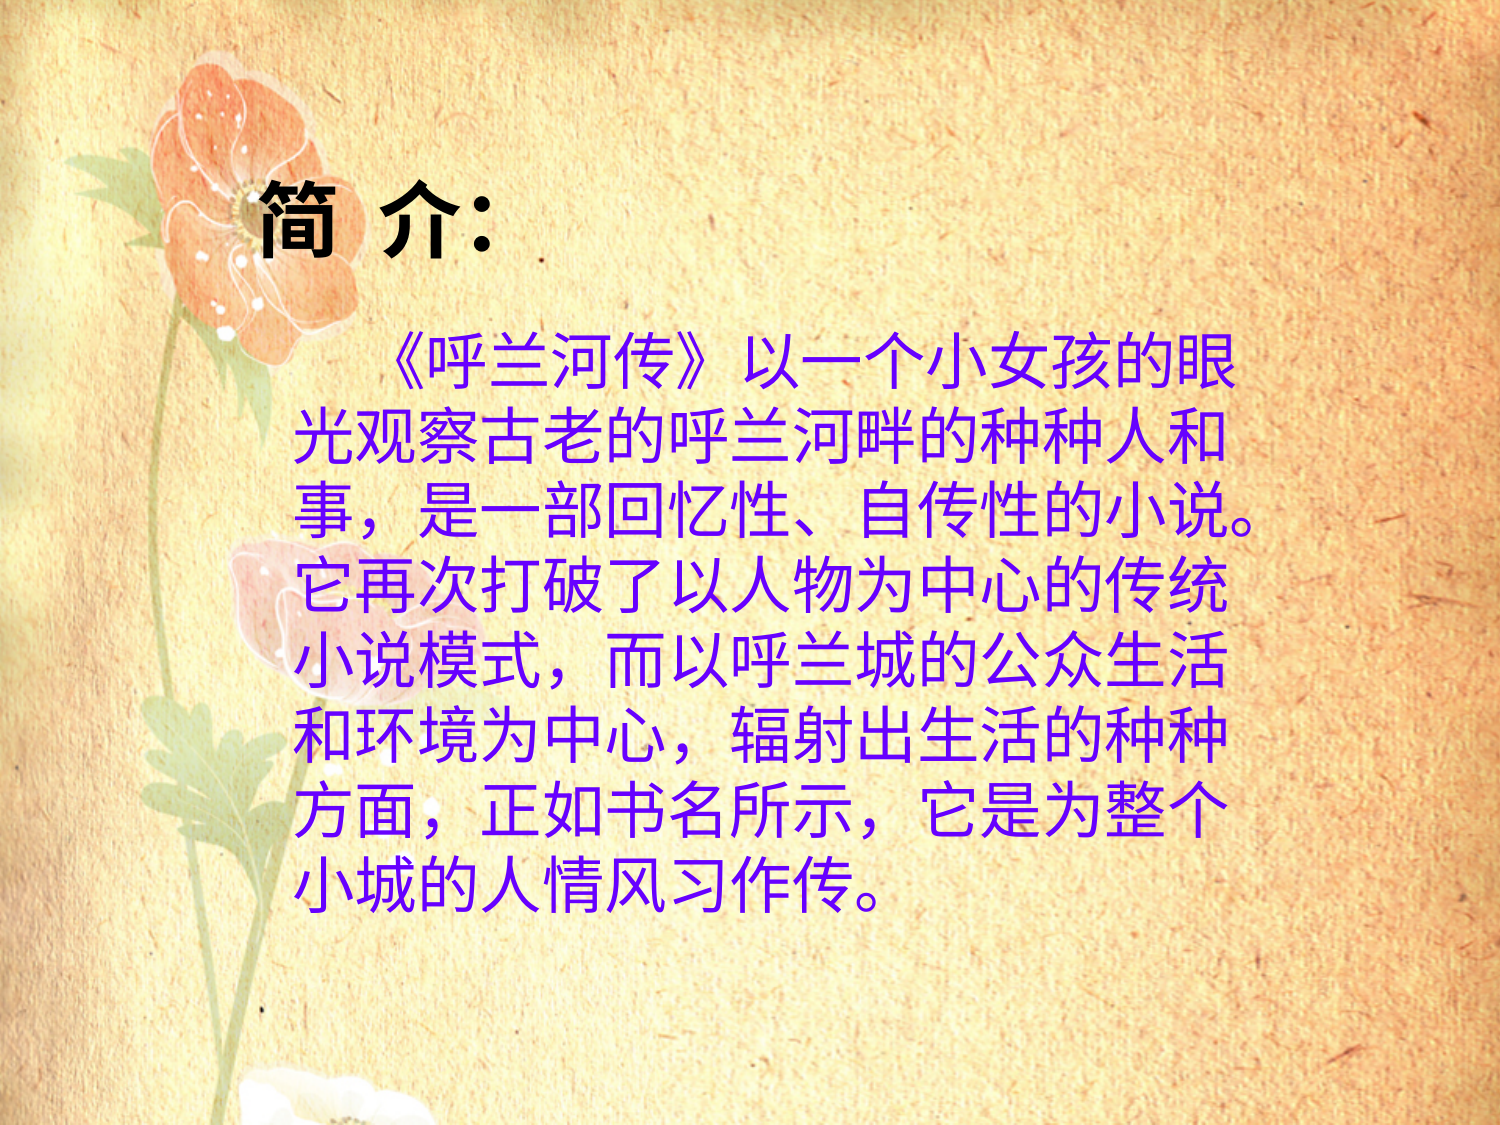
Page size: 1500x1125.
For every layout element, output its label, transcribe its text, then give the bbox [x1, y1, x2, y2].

picture [0, 0, 1500, 1125]
text_box 《呼兰河传》以一个小女孩的眼光观察古老的呼兰河畔的种种人和事，是一部回忆性、自传性的小说。它再次打破了以人物为中心的传统小说模式，而以呼兰城的公众生活和环境为中心，辐射出生活的种种方面，正如书名所示，它是为整个小城的人情风习作传。 [277, 314, 1294, 929]
text_box 简 介： [242, 160, 680, 276]
